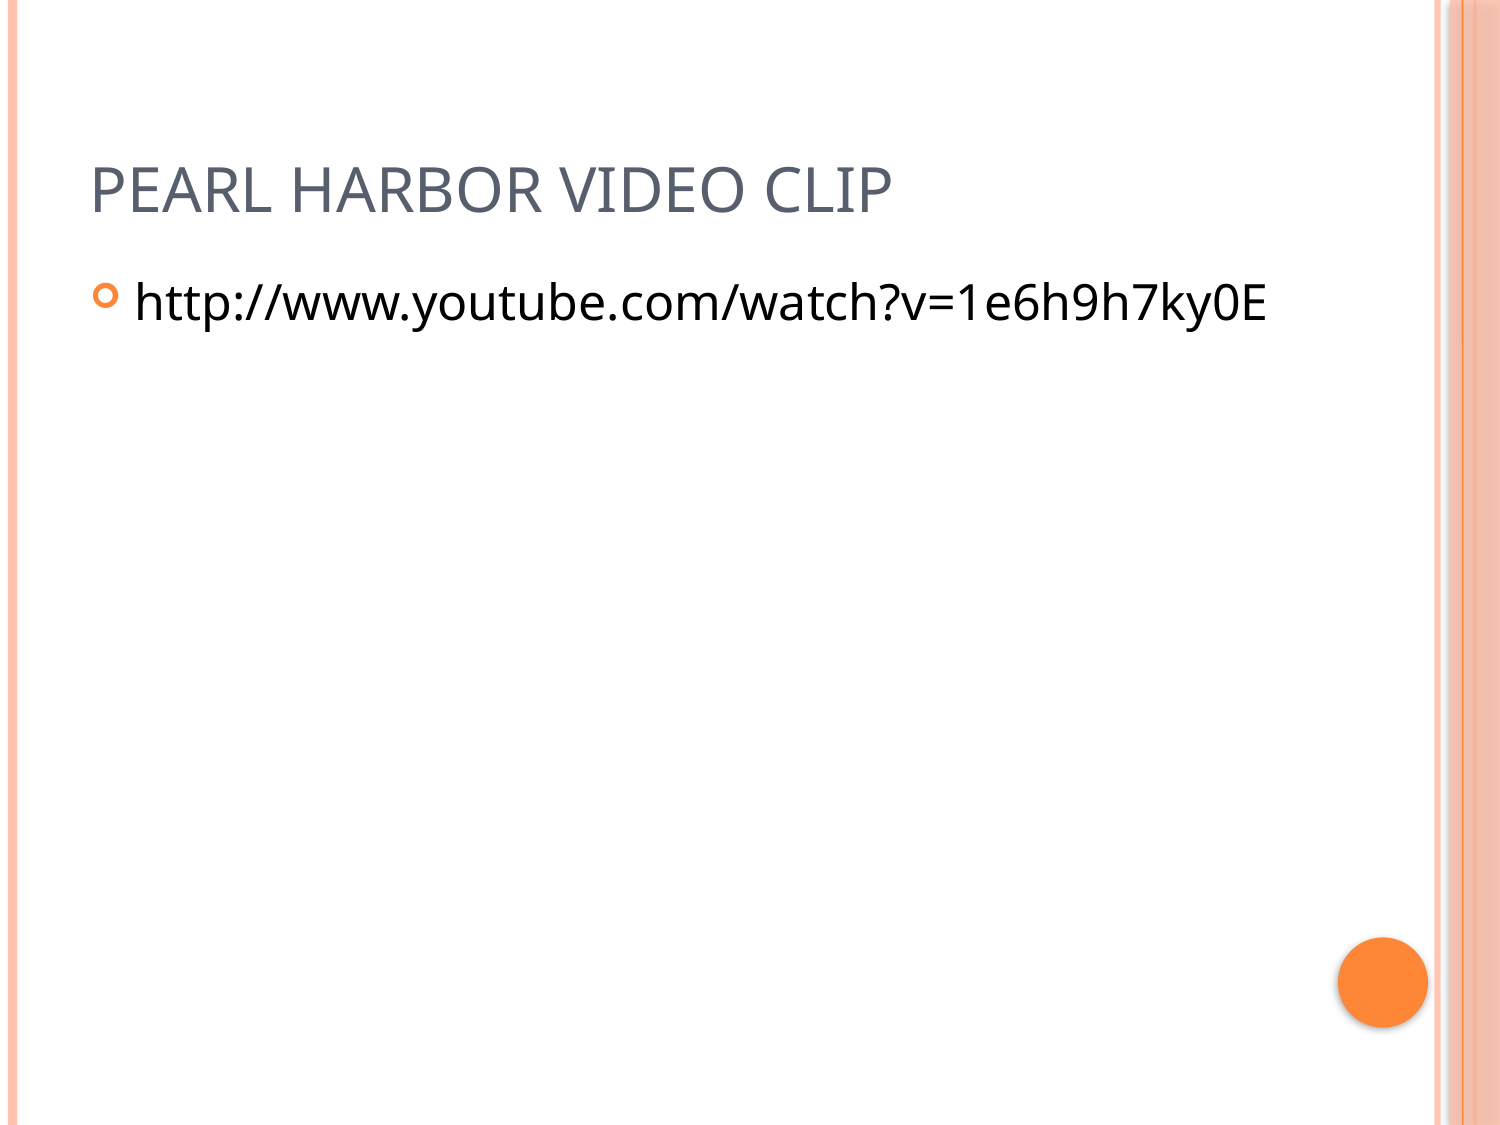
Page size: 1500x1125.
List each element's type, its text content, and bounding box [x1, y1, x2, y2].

list http://www.youtube.com/watch?v=1e6h9h7ky0E [75, 262, 1300, 1062]
title Pearl Harbor Video Clip [75, 45, 1300, 233]
